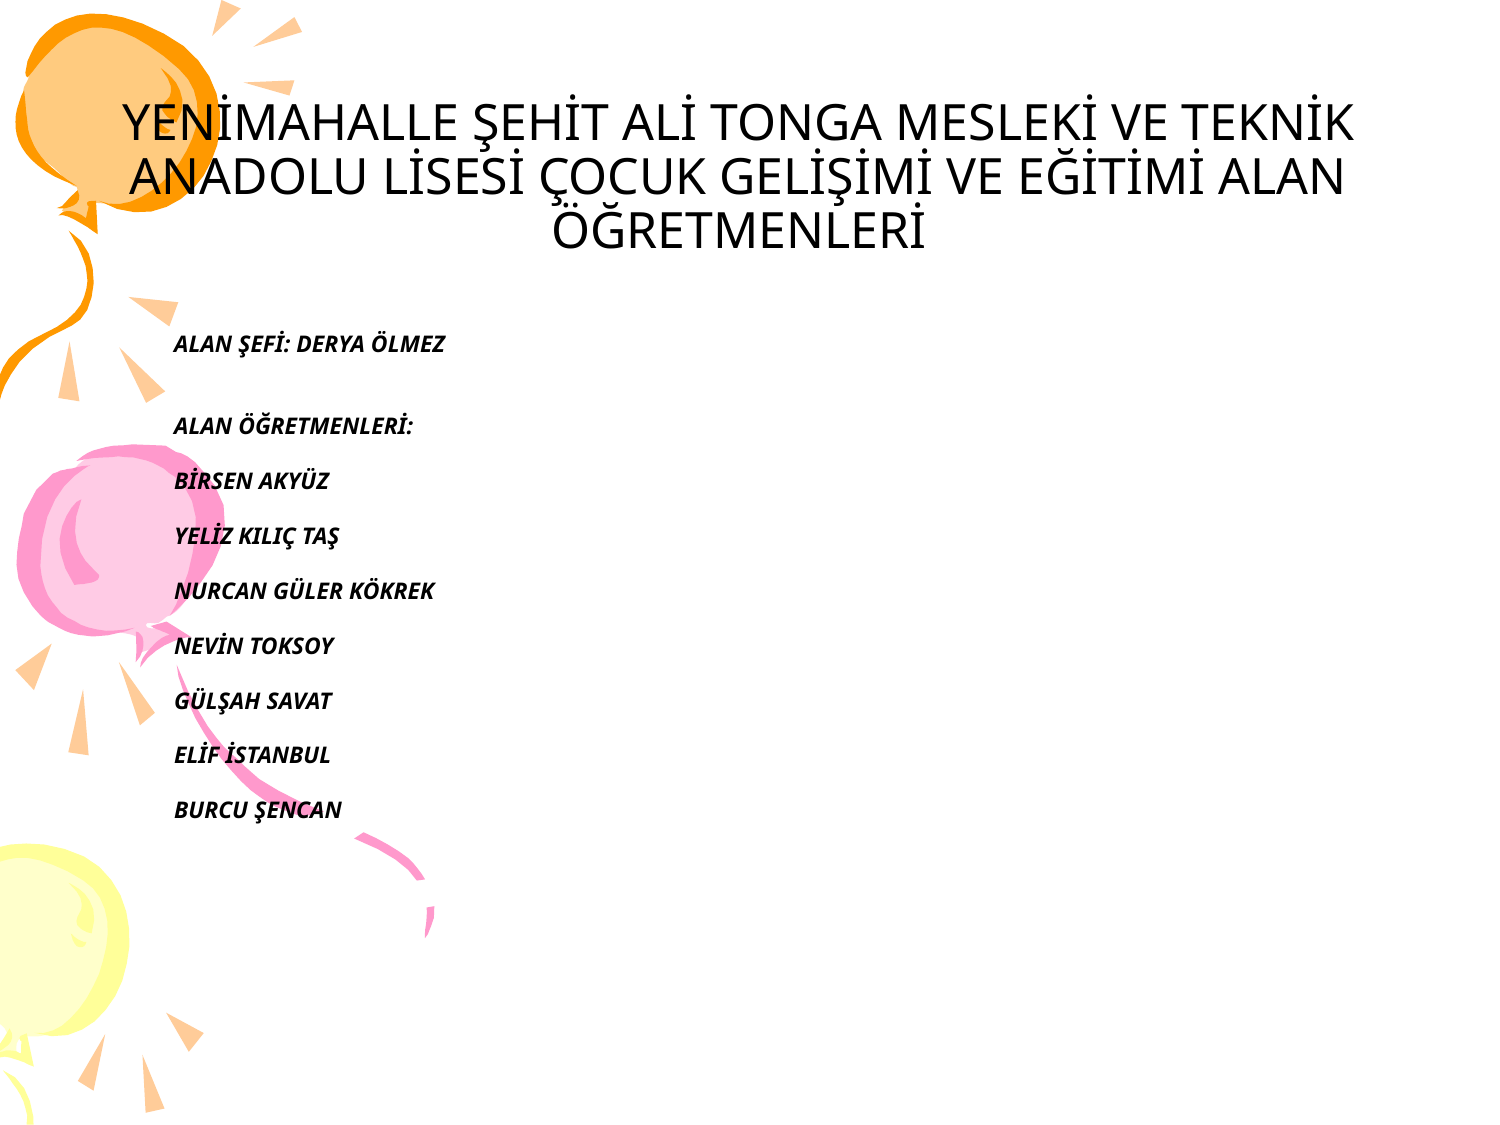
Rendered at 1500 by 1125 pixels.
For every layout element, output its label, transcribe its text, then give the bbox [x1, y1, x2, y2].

title YENİMAHALLE ŞEHİT ALİ TONGA MESLEKİ VE TEKNİK ANADOLU LİSESİ ÇOCUK GELİŞİMİ VE EĞİTİMİ ALAN ÖĞRETMENLERİ [62, 66, 1416, 268]
text_box ALAN ŞEFİ: DERYA ÖLMEZ ALAN ÖĞRETMENLERİ: BİRSEN AKYÜZ YELİZ KILIÇ TAŞ NURCAN GÜLER KÖKREK NEVİN TOKSOY GÜLŞAH SAVAT ELİF İSTANBUL BURCU ŞENCAN [159, 294, 1479, 886]
